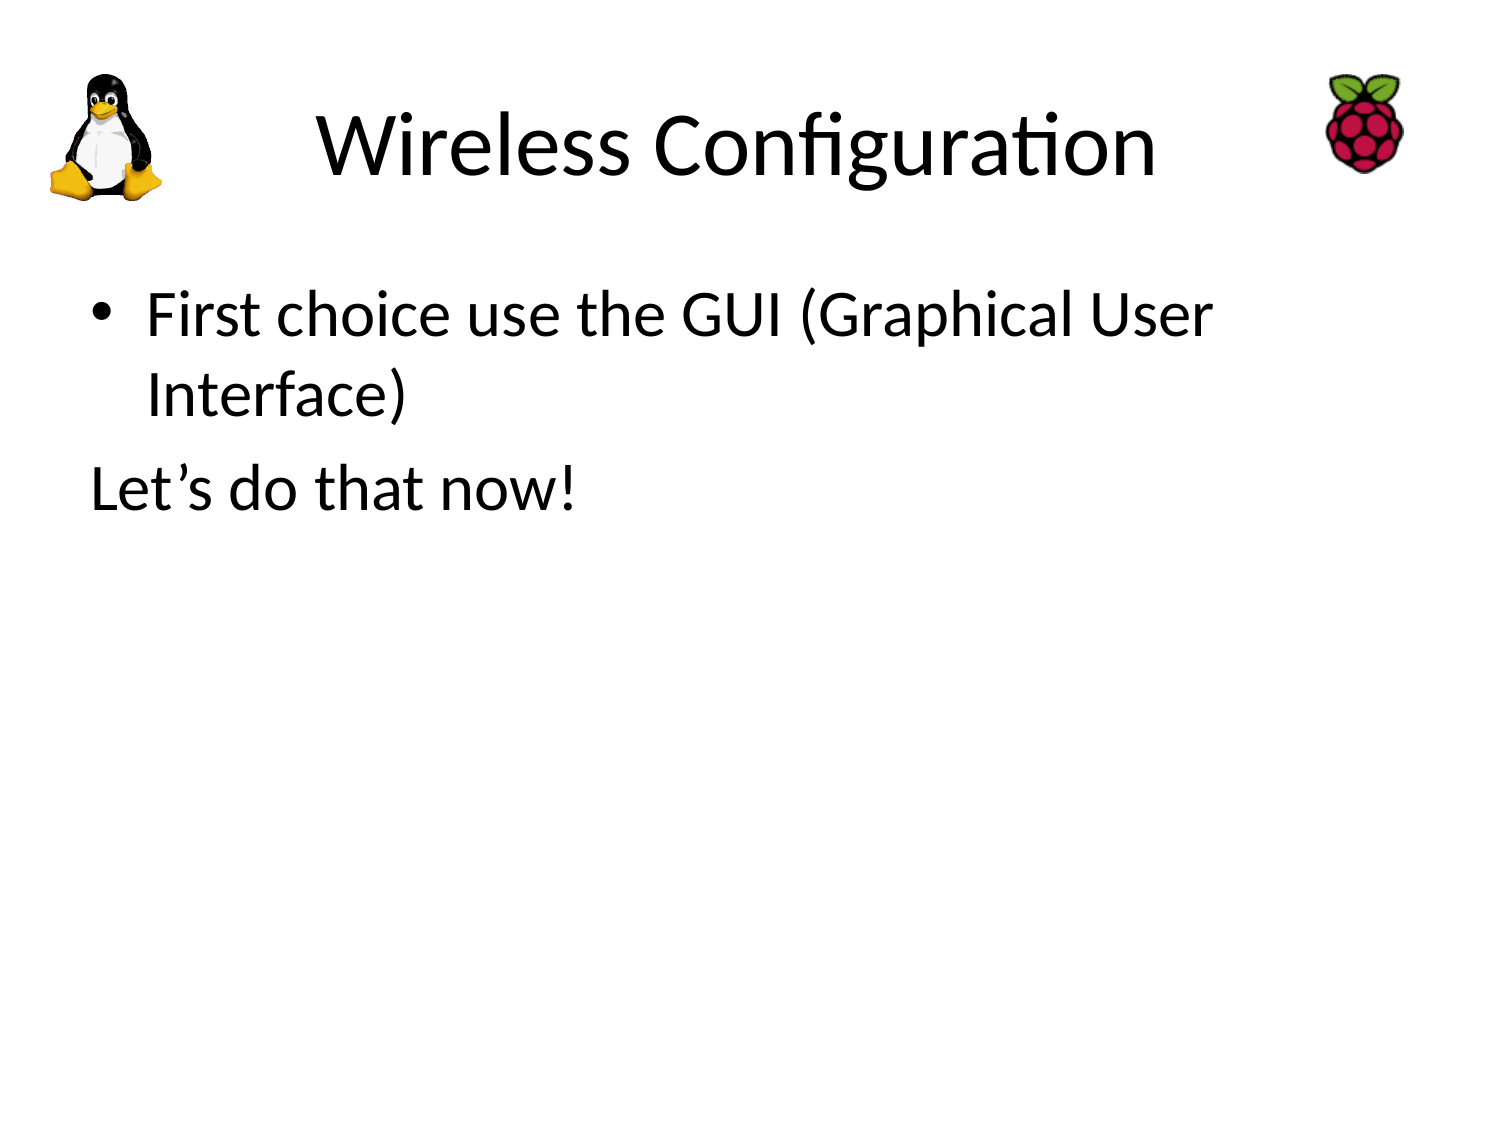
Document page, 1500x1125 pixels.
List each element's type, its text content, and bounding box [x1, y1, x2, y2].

title Wireless Configuration [187, 45, 1288, 233]
list First choice use the GUI (Graphical User Interface) Let’s do that now! [75, 262, 1425, 1005]
picture [49, 74, 162, 201]
picture [1324, 74, 1404, 174]
